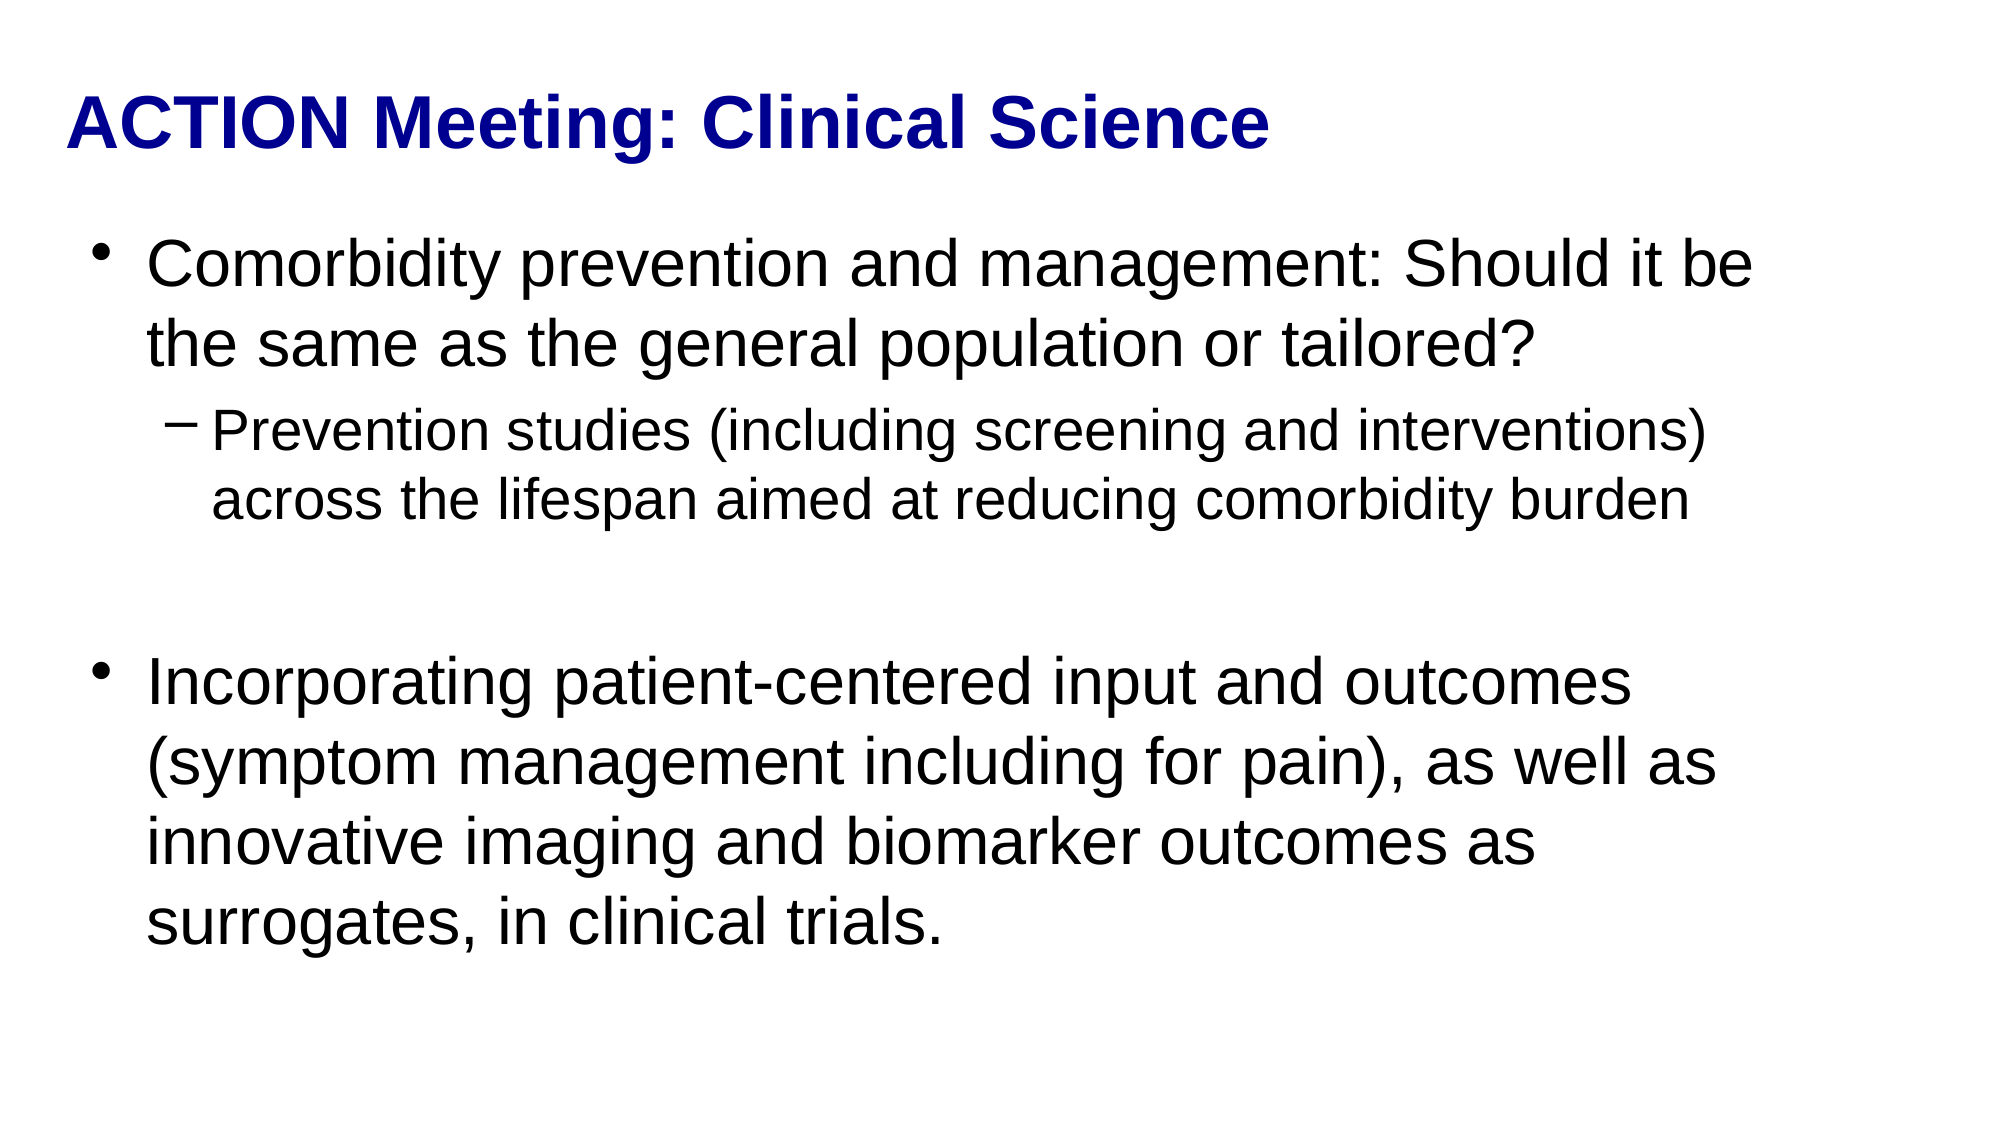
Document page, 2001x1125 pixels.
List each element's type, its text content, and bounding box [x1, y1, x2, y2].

list Comorbidity prevention and management: Should it be the same as the general population or tailored? Prevention studies (including screening and interventions) across the lifespan aimed at reducing comorbidity burden Incorporating patient-centered input and outcomes (symptom management including for pain), as well as innovative imaging and biomarker outcomes as surrogates, in clinical trials. [75, 213, 1850, 888]
text_box ACTION Meeting: Clinical Science [49, 24, 1850, 213]
